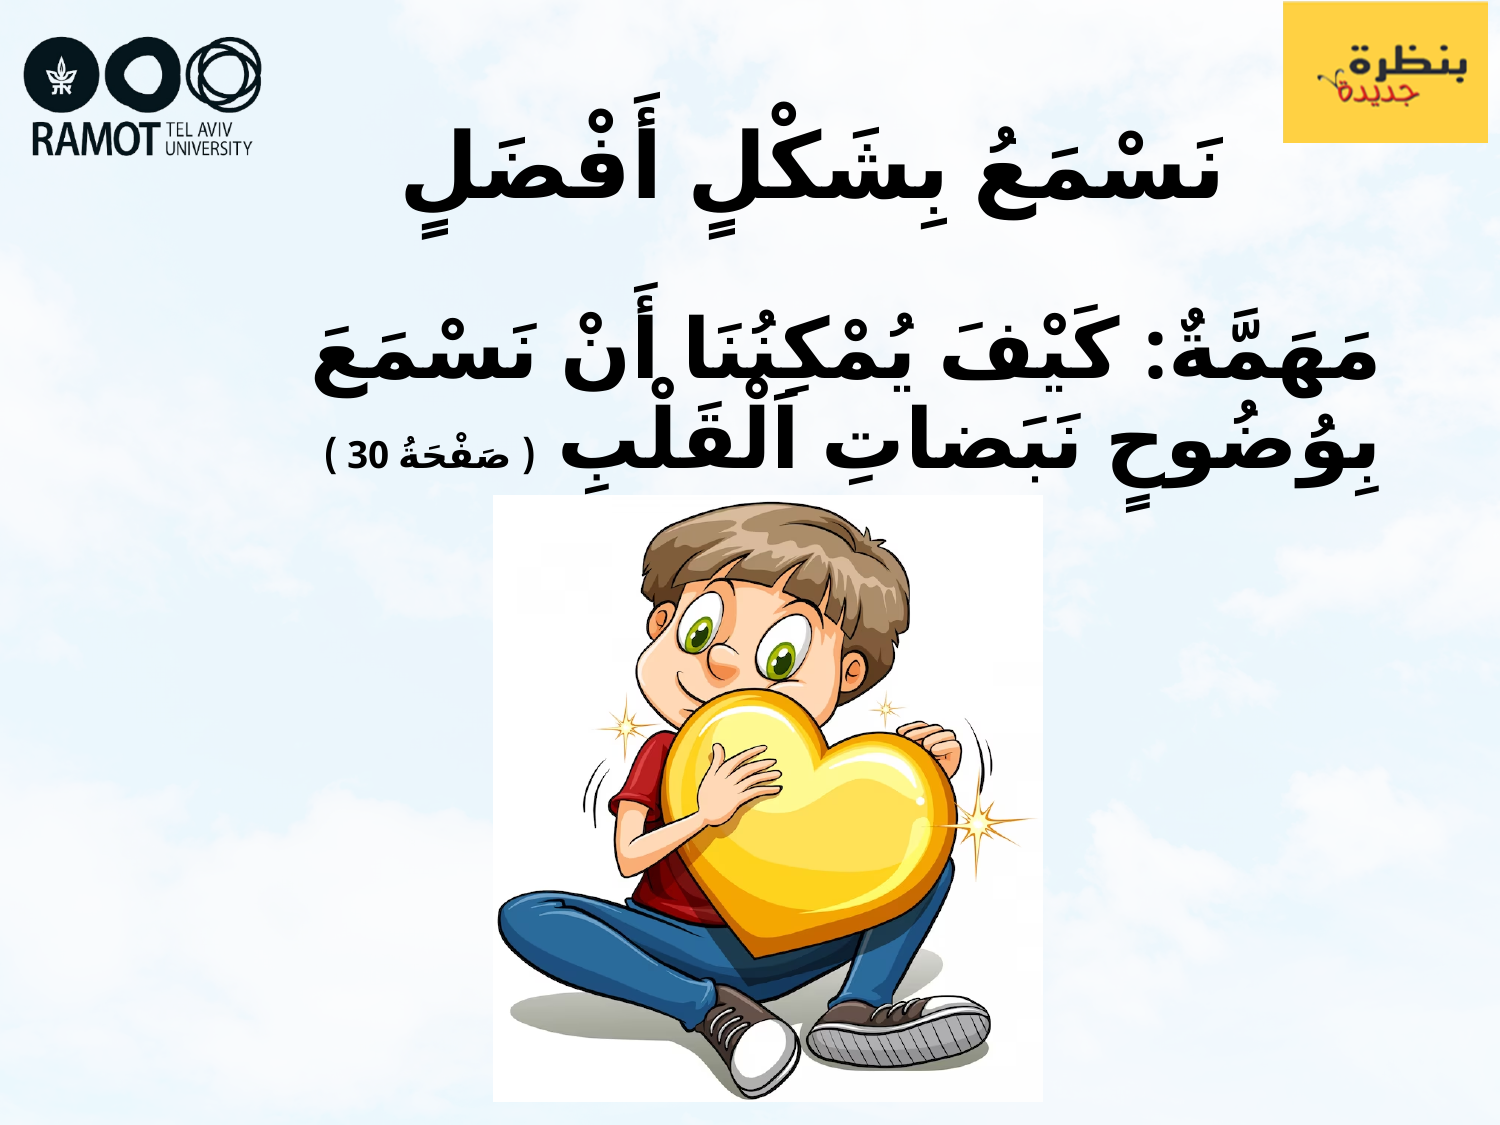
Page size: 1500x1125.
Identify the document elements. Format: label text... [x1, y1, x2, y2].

title نَسْمَعُ بِشَكْلٍ أَفْضَلٍ [165, 59, 1460, 278]
picture [1283, 1, 1488, 143]
list مَهَمَّةٌ: كَيْفَ يُمْكِنُنَا أَنْ نَسْمَعَ بِوُضُوحٍ نَبَضاتِ اَلْقَلْبِ ( صَفْحَةُ 30 ) [103, 299, 1397, 1014]
picture [11, 20, 274, 169]
picture [493, 495, 1043, 1102]
